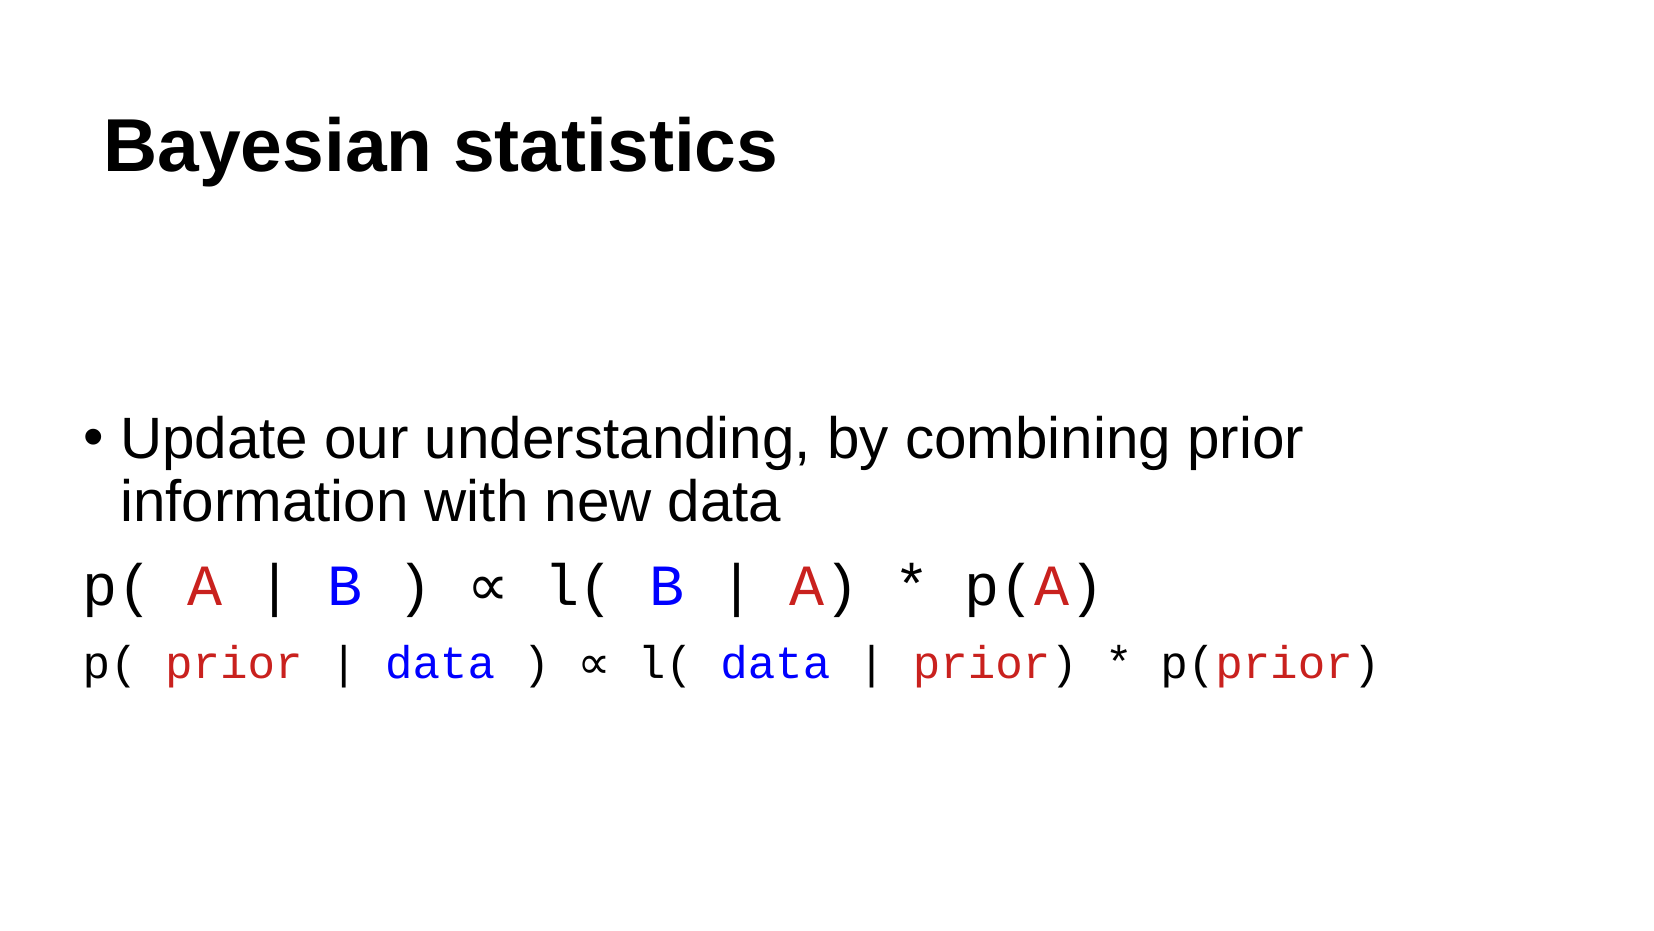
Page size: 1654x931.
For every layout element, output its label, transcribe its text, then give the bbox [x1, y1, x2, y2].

text_box Bayesian statistics [88, 88, 1582, 271]
text_box Update our understanding, by combining prior information with new data p( A | B ) ∝ l( B | A) * p(A) p( prior | data ) ∝ l( data | prior) * p(prior) [82, 206, 1570, 891]
